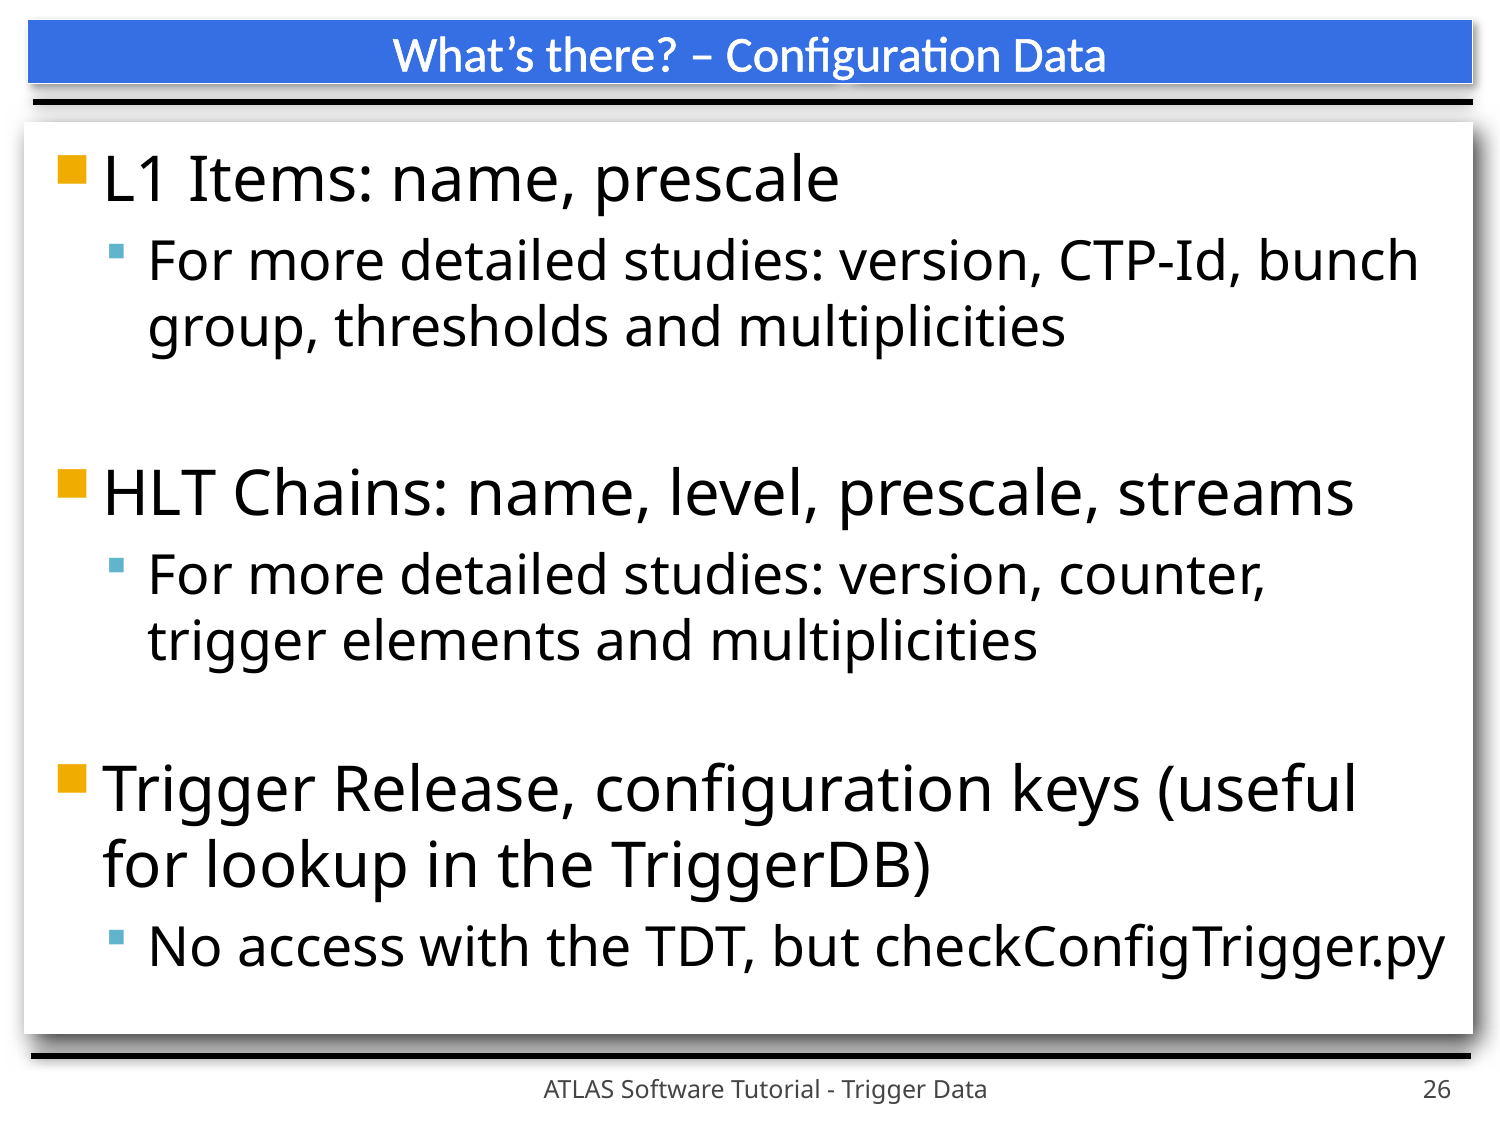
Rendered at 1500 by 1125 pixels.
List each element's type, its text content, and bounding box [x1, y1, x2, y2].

list L1 Items: name, prescale For more detailed studies: version, CTP-Id, bunch group, thresholds and multiplicities HLT Chains: name, level, prescale, streams For more detailed studies: version, counter, trigger elements and multiplicities Trigger Release, configuration keys (useful for lookup in the TriggerDB) No access with the TDT, but checkConfigTrigger.py [24, 122, 1473, 1034]
slide_number 26 [1345, 1062, 1467, 1108]
title What’s there? – Configuration Data [27, 19, 1473, 84]
footer ATLAS Software Tutorial - Trigger Data [314, 1062, 1218, 1108]
